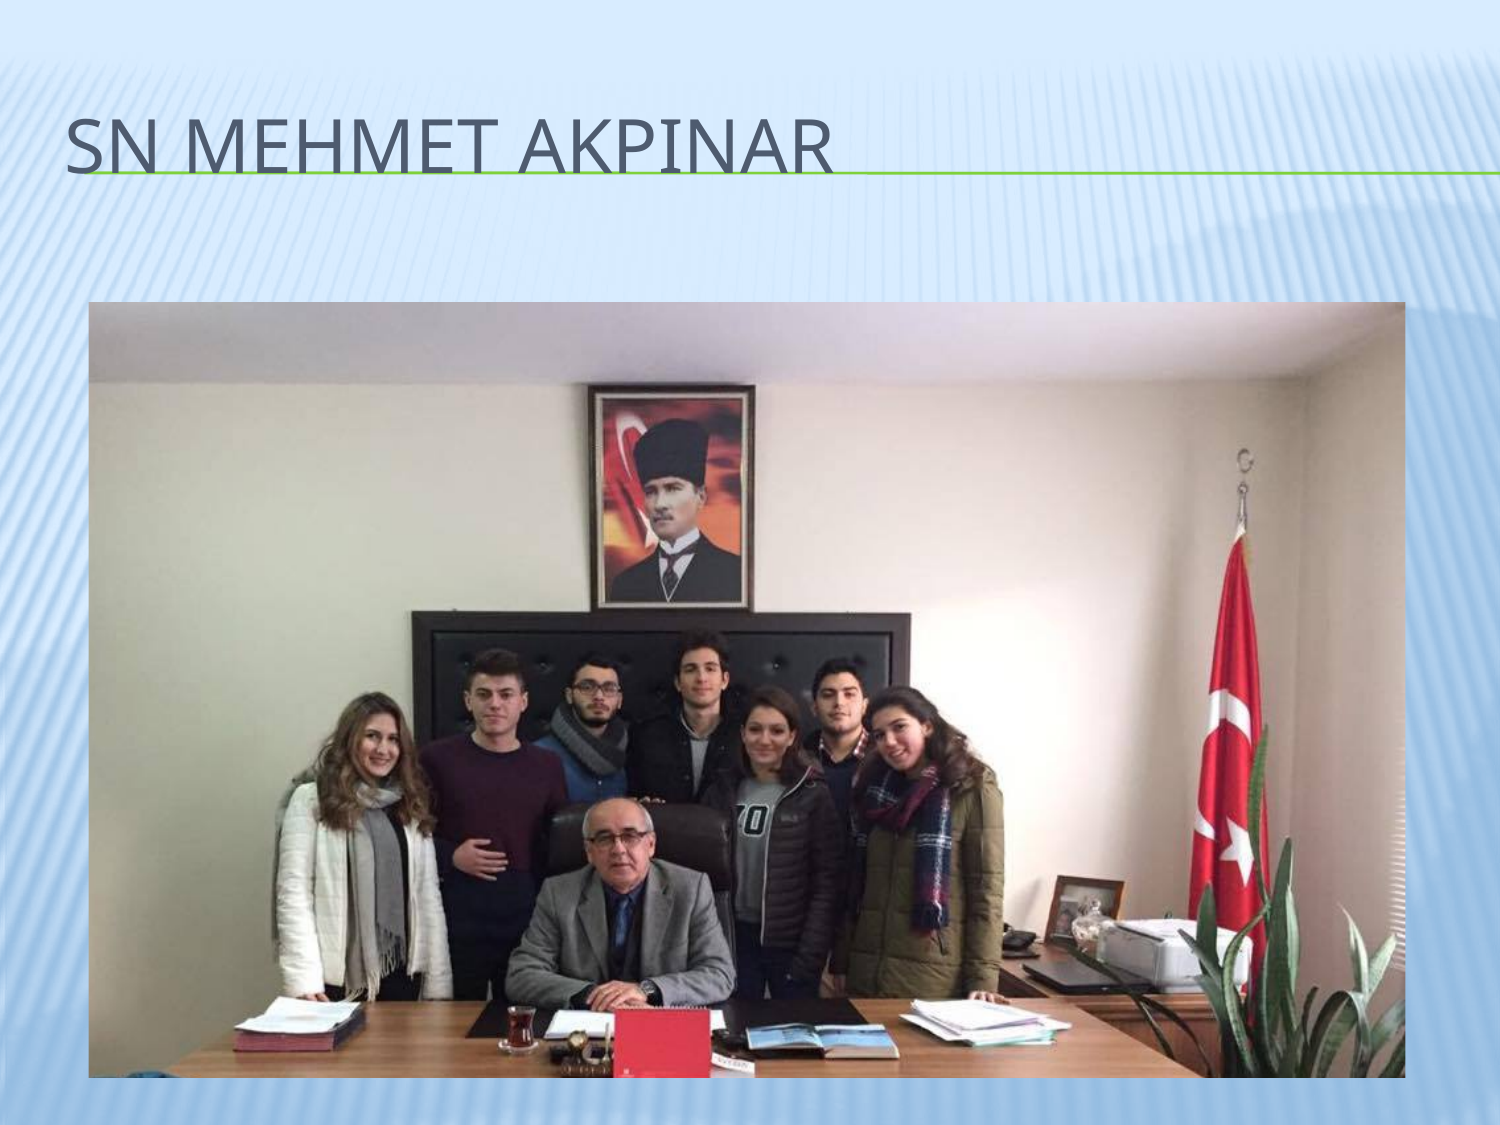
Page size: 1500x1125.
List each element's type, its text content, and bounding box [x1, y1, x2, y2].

picture [88, 302, 1406, 1079]
title SN Mehmet akpınar [50, 75, 1475, 213]
